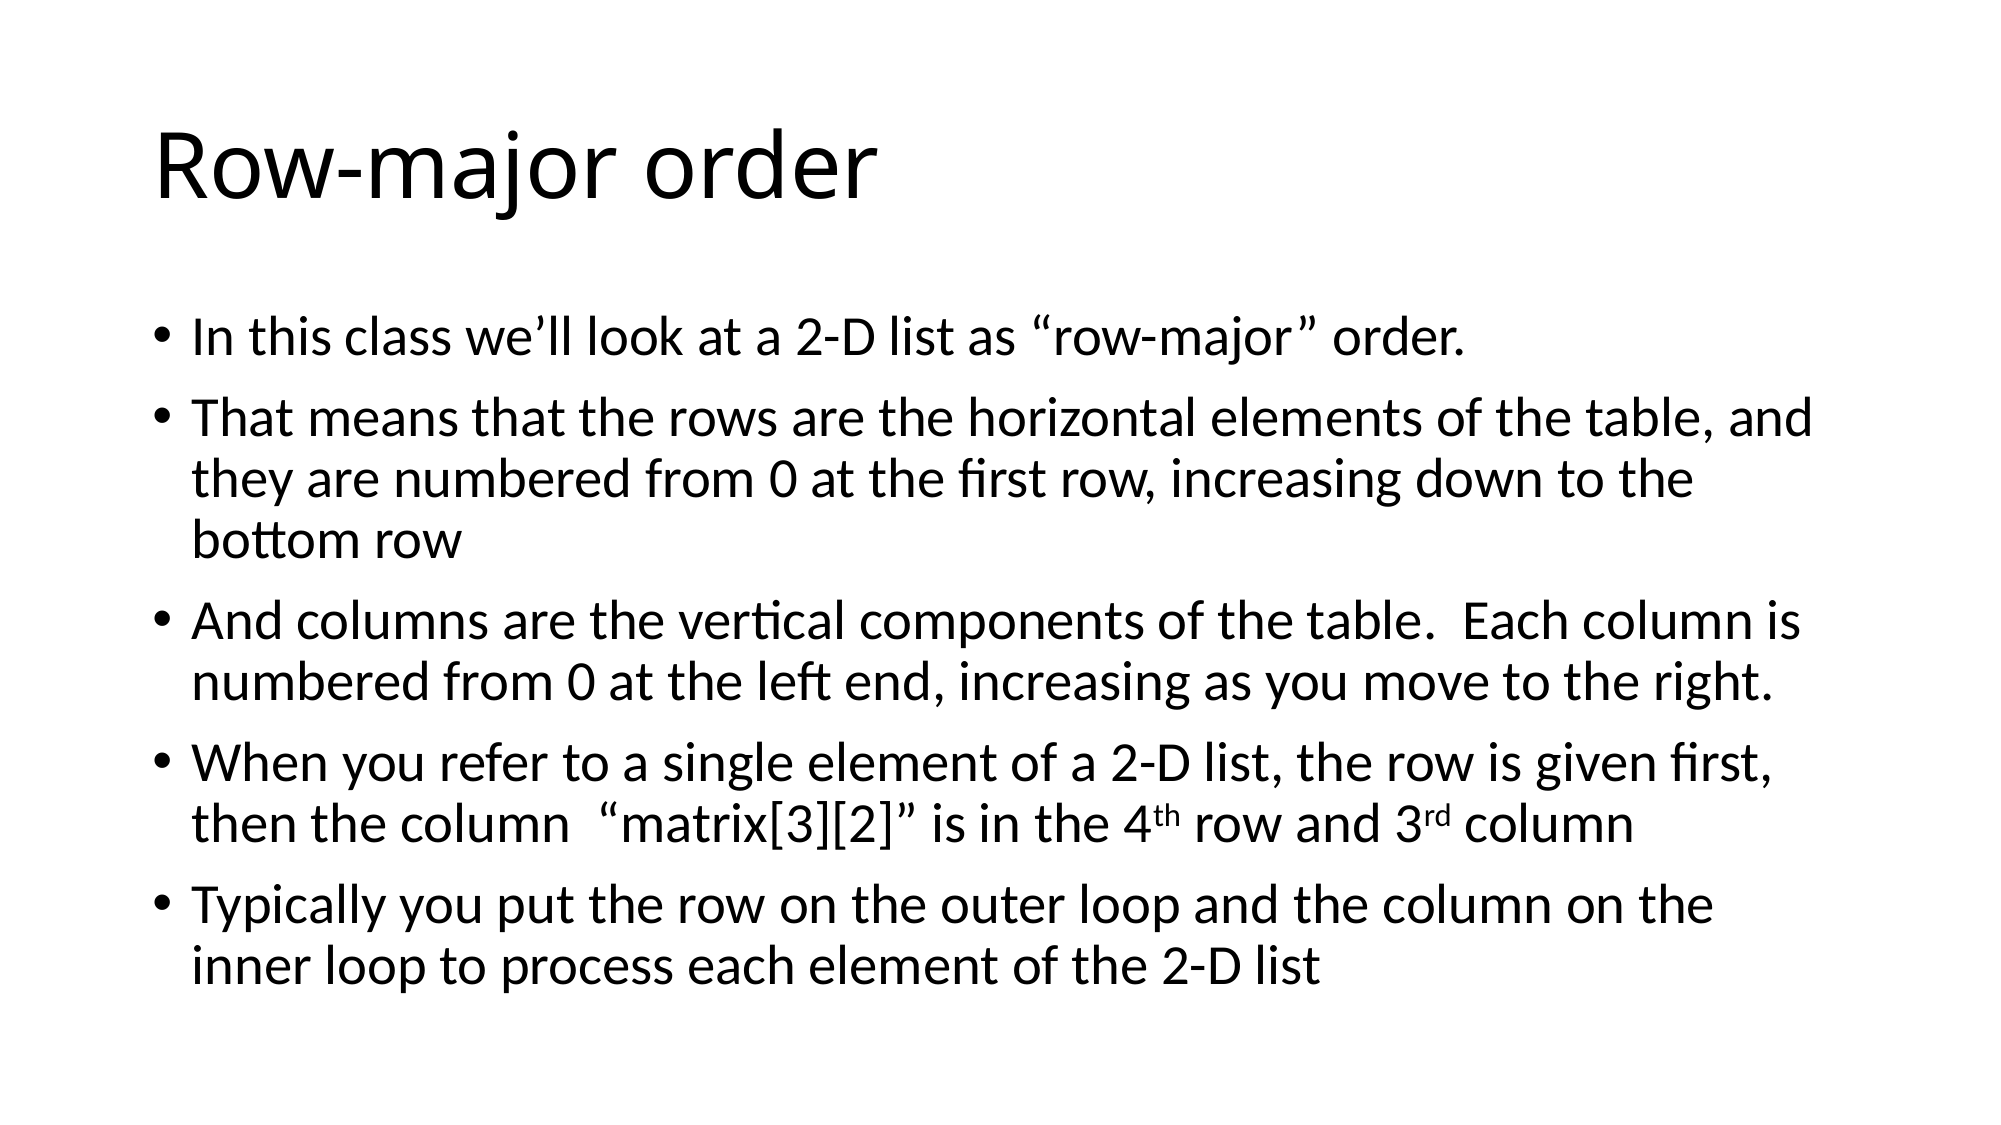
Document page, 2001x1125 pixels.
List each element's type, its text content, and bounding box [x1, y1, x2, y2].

list In this class we’ll look at a 2-D list as “row-major” order. That means that the rows are the horizontal elements of the table, and they are numbered from 0 at the first row, increasing down to the bottom row And columns are the vertical components of the table. Each column is numbered from 0 at the left end, increasing as you move to the right. When you refer to a single element of a 2-D list, the row is given first, then the column “matrix[3][2]” is in the 4th row and 3rd column Typically you put the row on the outer loop and the column on the inner loop to process each element of the 2-D list [137, 299, 1863, 1014]
title Row-major order [137, 59, 1863, 278]
